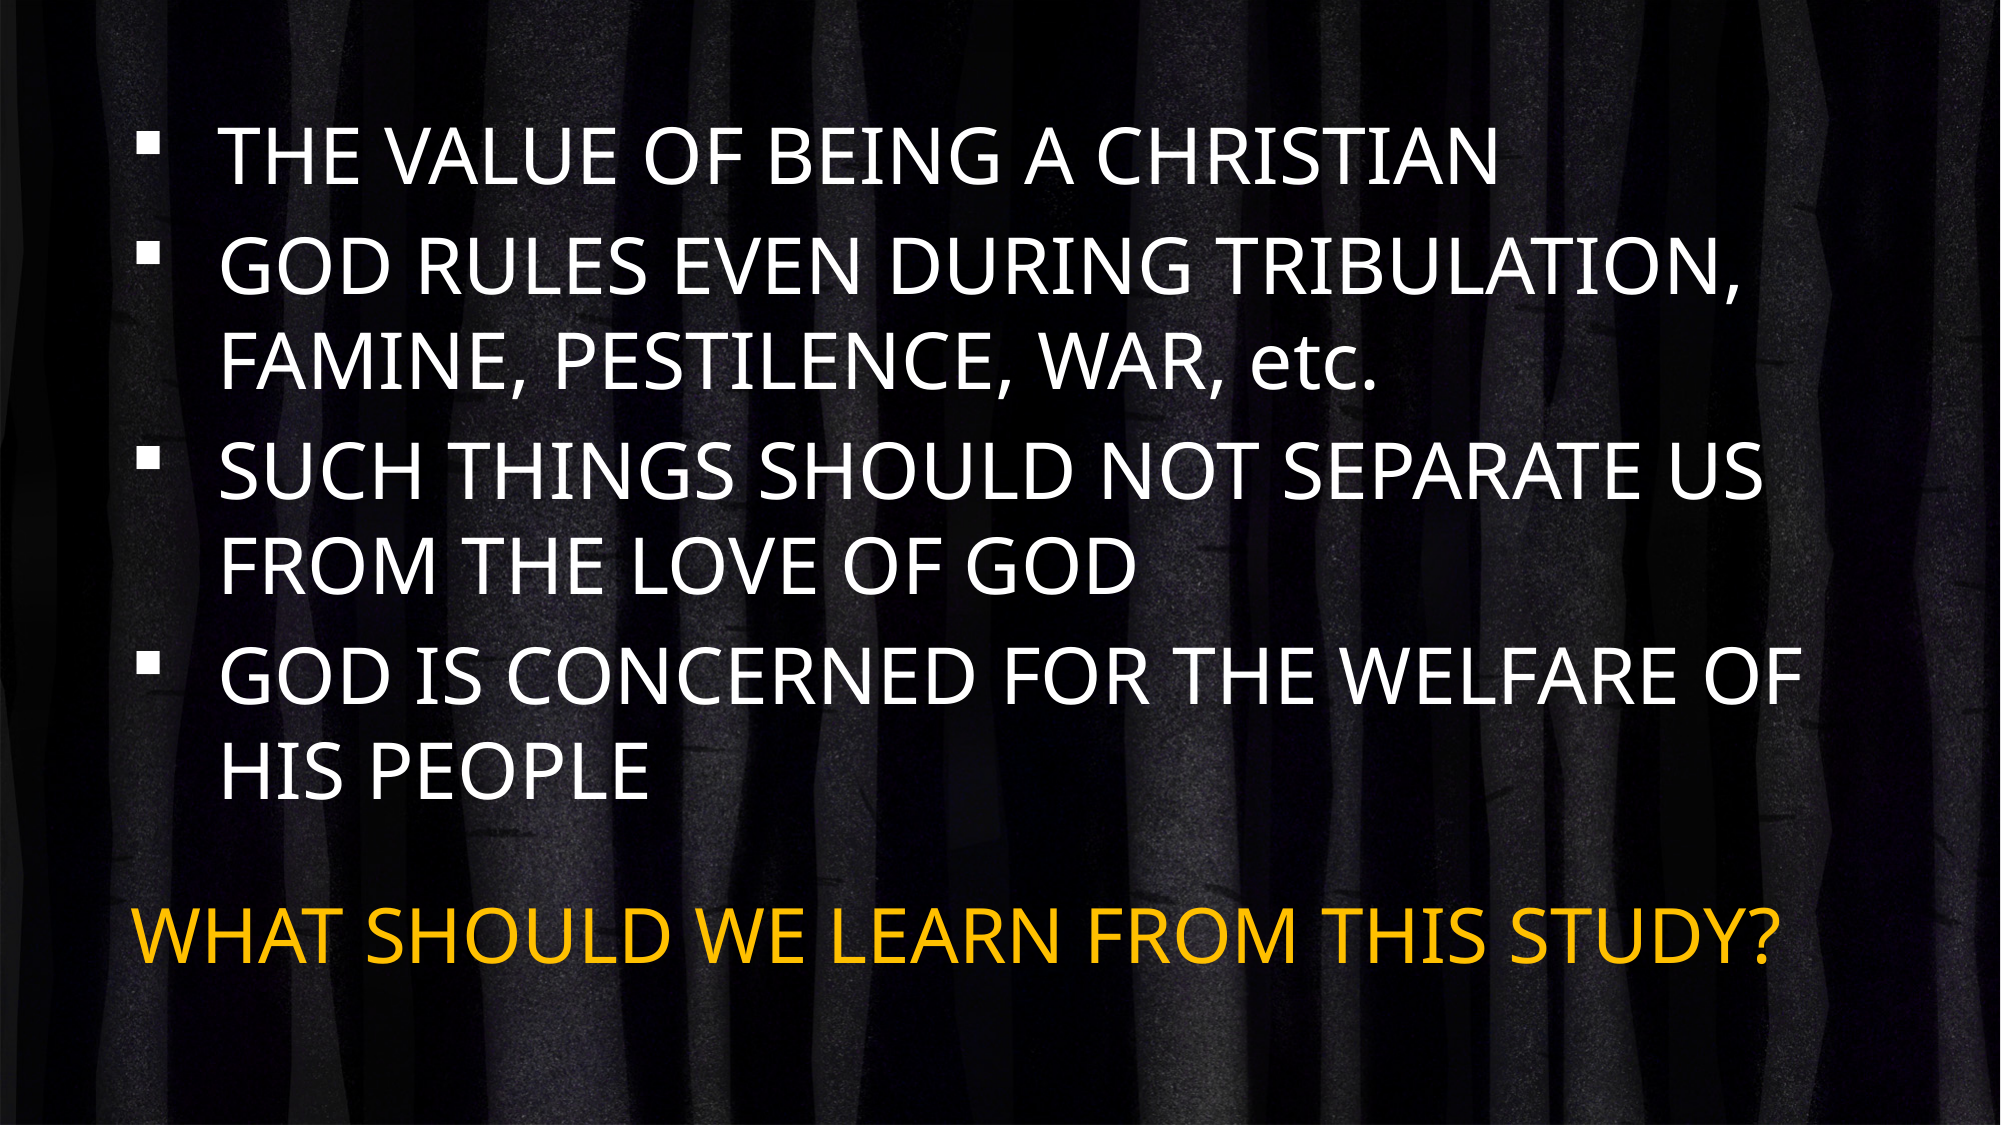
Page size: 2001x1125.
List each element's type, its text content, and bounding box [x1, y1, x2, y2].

picture [0, 0, 2001, 1125]
list THE VALUE OF BEING A CHRISTIAN GOD RULES EVEN DURING TRIBULATION, FAMINE, PESTILENCE, WAR, etc. SUCH THINGS SHOULD NOT SEPARATE US FROM THE LOVE OF GOD GOD IS CONCERNED FOR THE WELFARE OF HIS PEOPLE [115, 92, 1900, 829]
list WHAT SHOULD WE LEARN FROM THIS STUDY? [115, 879, 1900, 1042]
